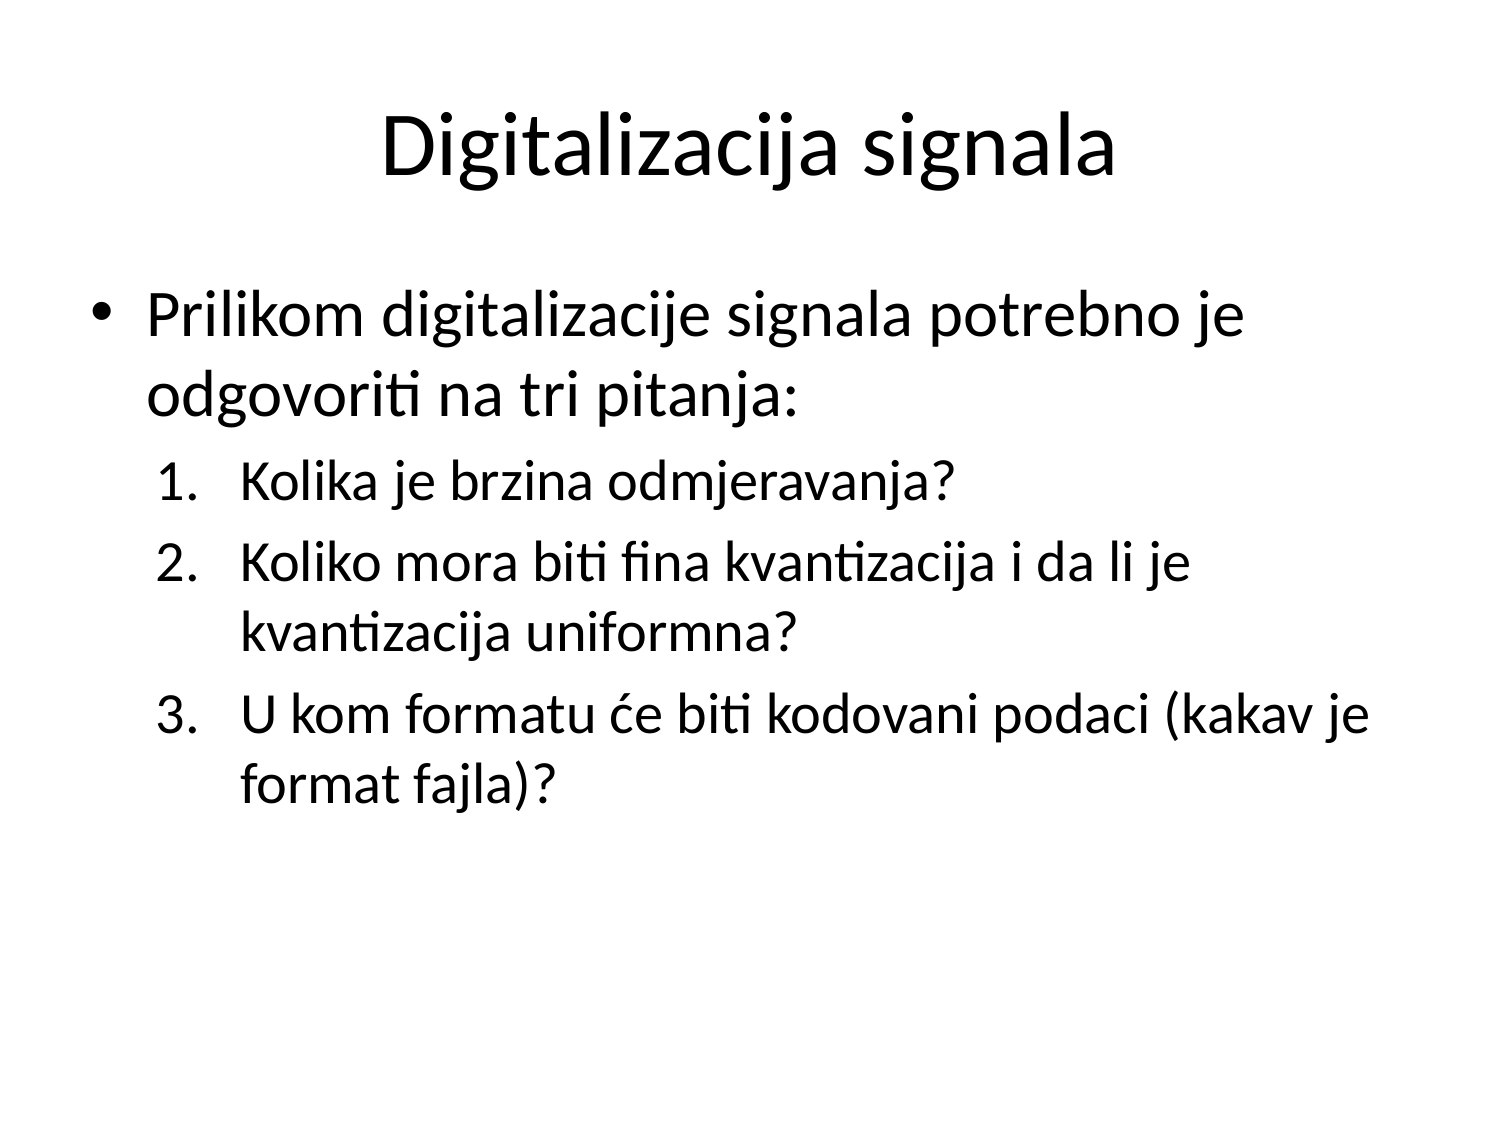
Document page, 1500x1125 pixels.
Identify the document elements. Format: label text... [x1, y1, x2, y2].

title Digitalizacija signala [75, 45, 1425, 233]
list Prilikom digitalizacije signala potrebno je odgovoriti na tri pitanja: Kolika je brzina odmjeravanja? Koliko mora biti fina kvantizacija i da li je kvantizacija uniformna? U kom formatu će biti kodovani podaci (kakav je format fajla)? [75, 262, 1425, 1005]
